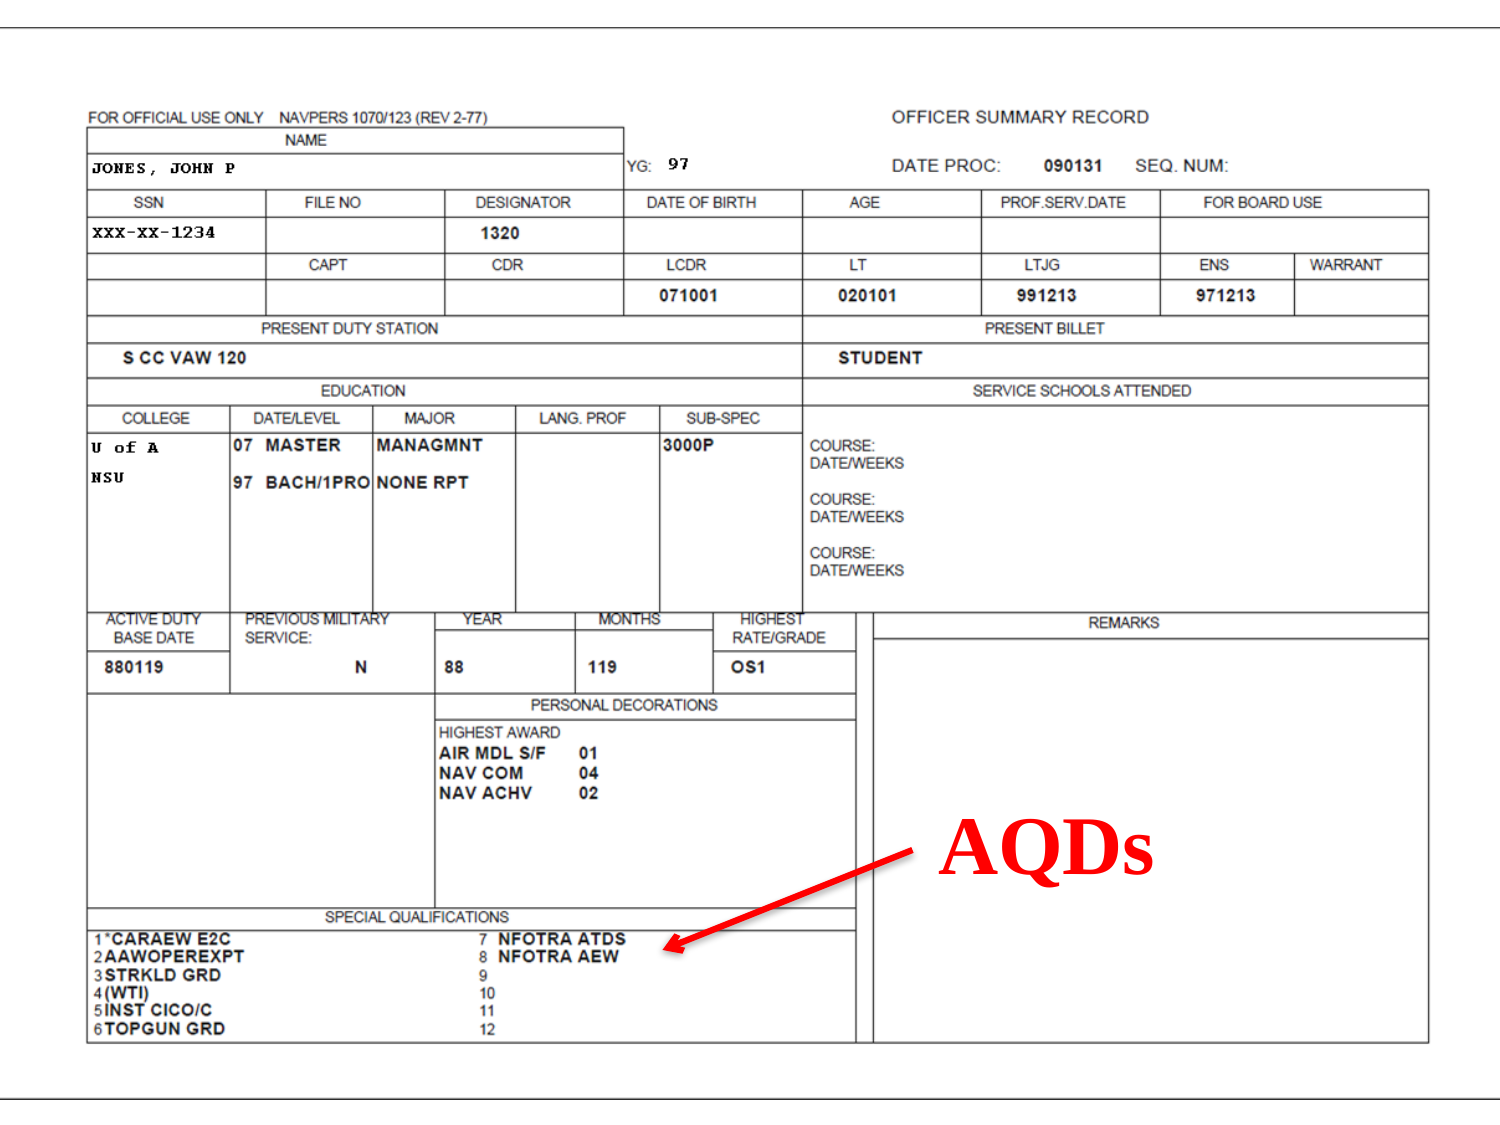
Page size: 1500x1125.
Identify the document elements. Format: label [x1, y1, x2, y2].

text_box [662, 849, 913, 951]
picture [0, 0, 1500, 1101]
